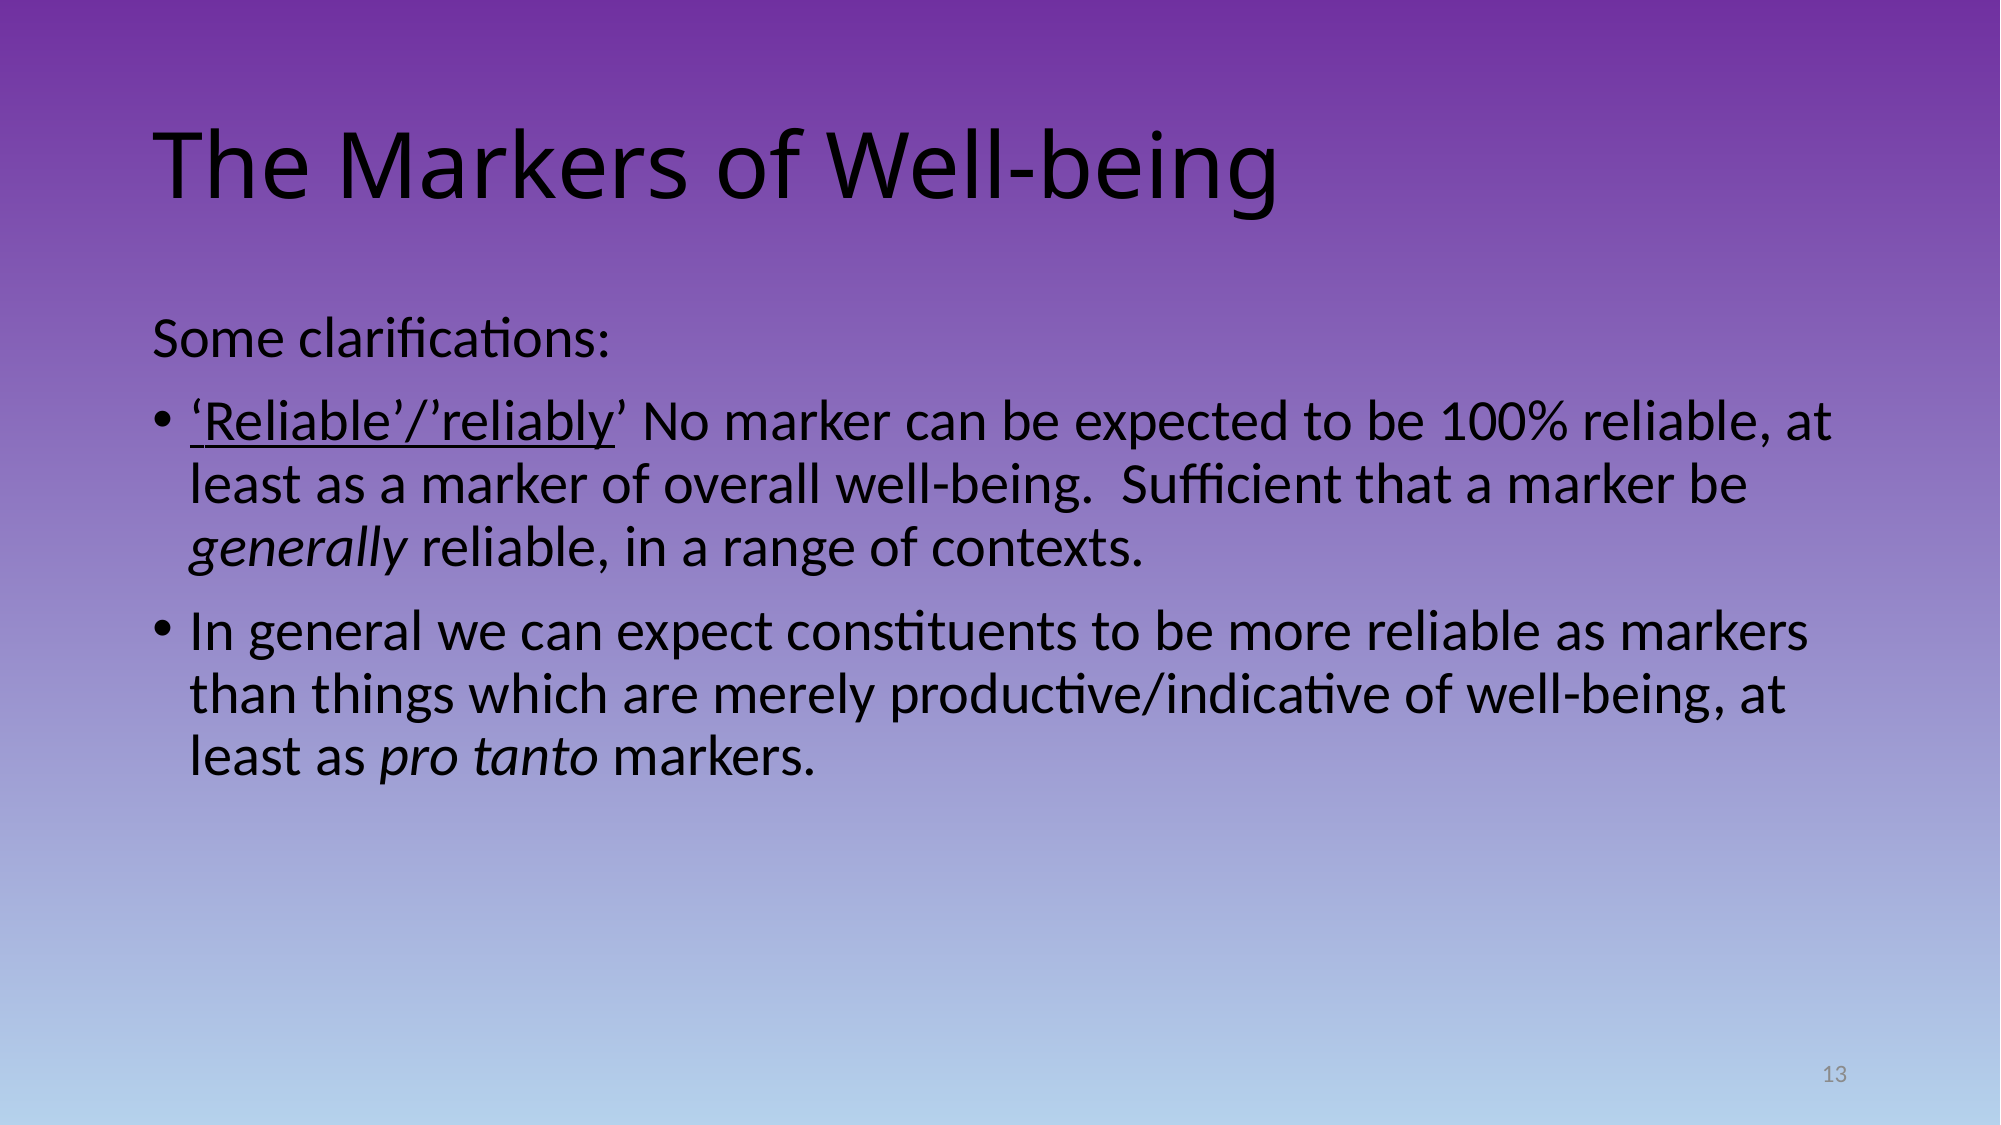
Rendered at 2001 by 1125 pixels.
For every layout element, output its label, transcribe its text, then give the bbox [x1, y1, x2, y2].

title The Markers of Well-being [137, 59, 1863, 278]
list Some clarifications: ‘Reliable’/’reliably’ No marker can be expected to be 100% reliable, at least as a marker of overall well-being. Sufficient that a marker be generally reliable, in a range of contexts. In general we can expect constituents to be more reliable as markers than things which are merely productive/indicative of well-being, at least as pro tanto markers. [137, 299, 1863, 1014]
slide_number 13 [1412, 1042, 1863, 1103]
